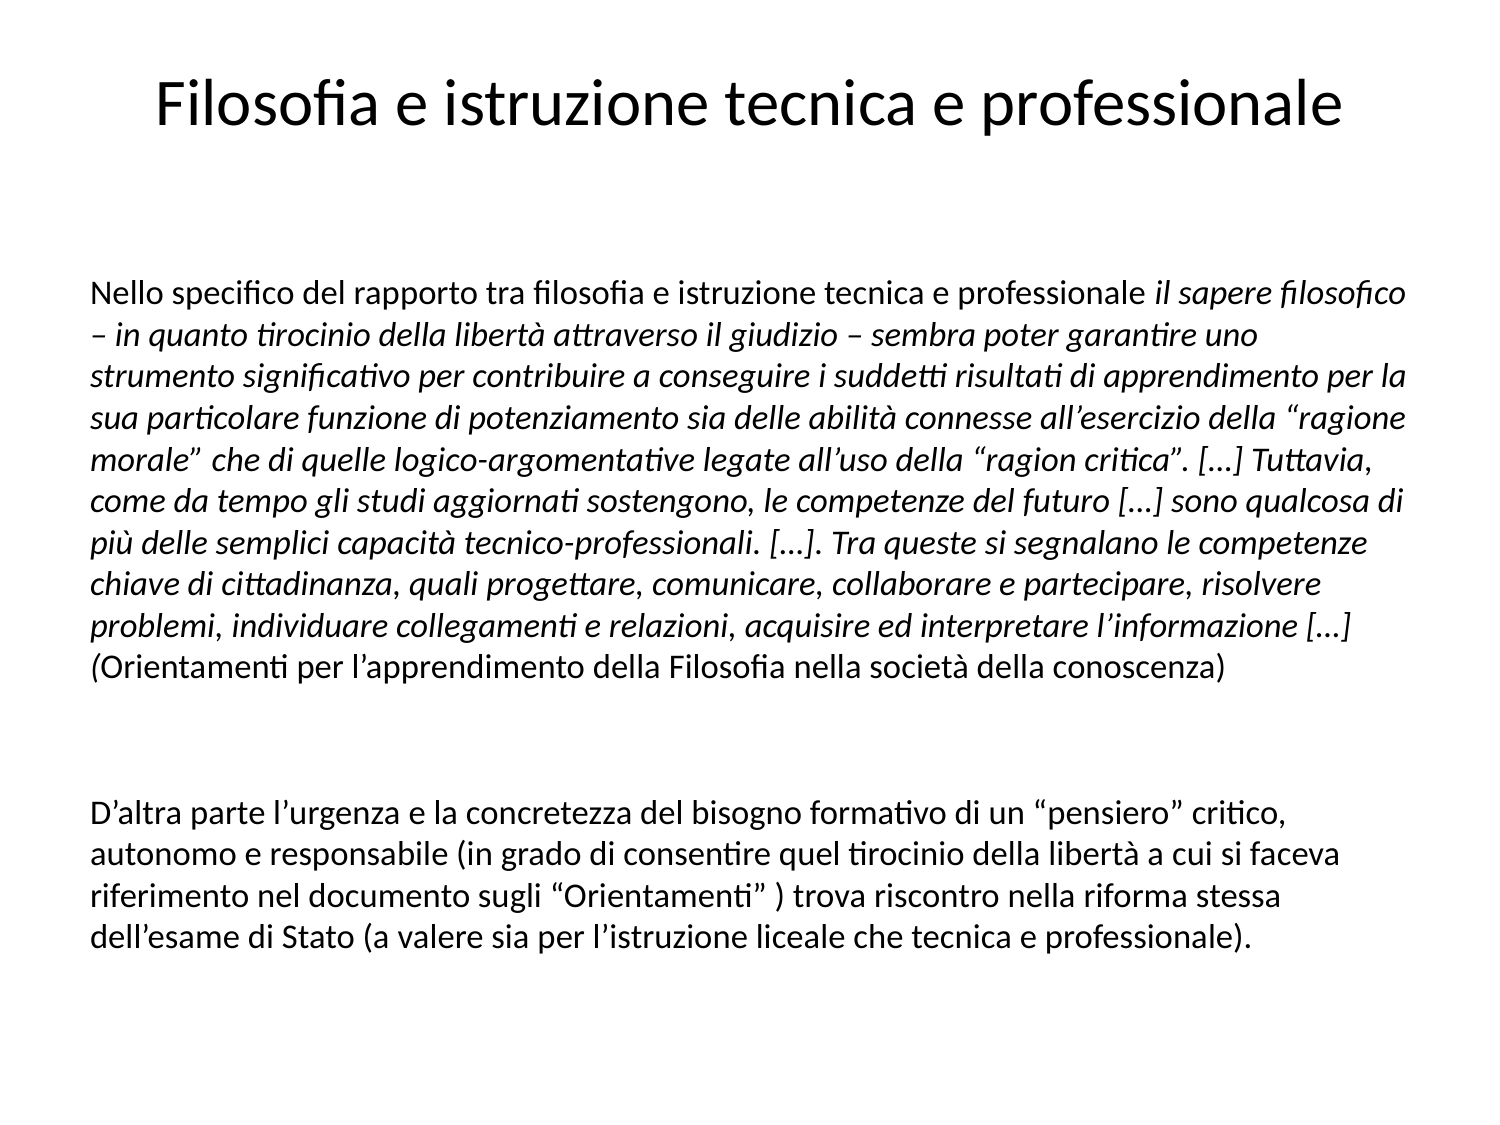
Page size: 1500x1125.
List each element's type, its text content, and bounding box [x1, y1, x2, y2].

title Filosofia e istruzione tecnica e professionale [75, 45, 1425, 233]
list Nello specifico del rapporto tra filosofia e istruzione tecnica e professionale il sapere filosofico – in quanto tirocinio della libertà attraverso il giudizio – sembra poter garantire uno strumento significativo per contribuire a conseguire i suddetti risultati di apprendimento per la sua particolare funzione di potenziamento sia delle abilità connesse all’esercizio della “ragione morale” che di quelle logico-argomentative legate all’uso della “ragion critica”. […] Tuttavia, come da tempo gli studi aggiornati sostengono, le competenze del futuro […] sono qualcosa di più delle semplici capacità tecnico-professionali. […]. Tra queste si segnalano le competenze chiave di cittadinanza, quali progettare, comunicare, collaborare e partecipare, risolvere problemi, individuare collegamenti e relazioni, acquisire ed interpretare l’informazione […] (Orientamenti per l’apprendimento della Filosofia nella società della conoscenza) D’altra parte l’urgenza e la concretezza del bisogno formativo di un “pensiero” critico, autonomo e responsabile (in grado di consentire quel tirocinio della libertà a cui si faceva riferimento nel documento sugli “Orientamenti” ) trova riscontro nella riforma stessa dell’esame di Stato (a valere sia per l’istruzione liceale che tecnica e professionale). [75, 262, 1425, 1005]
